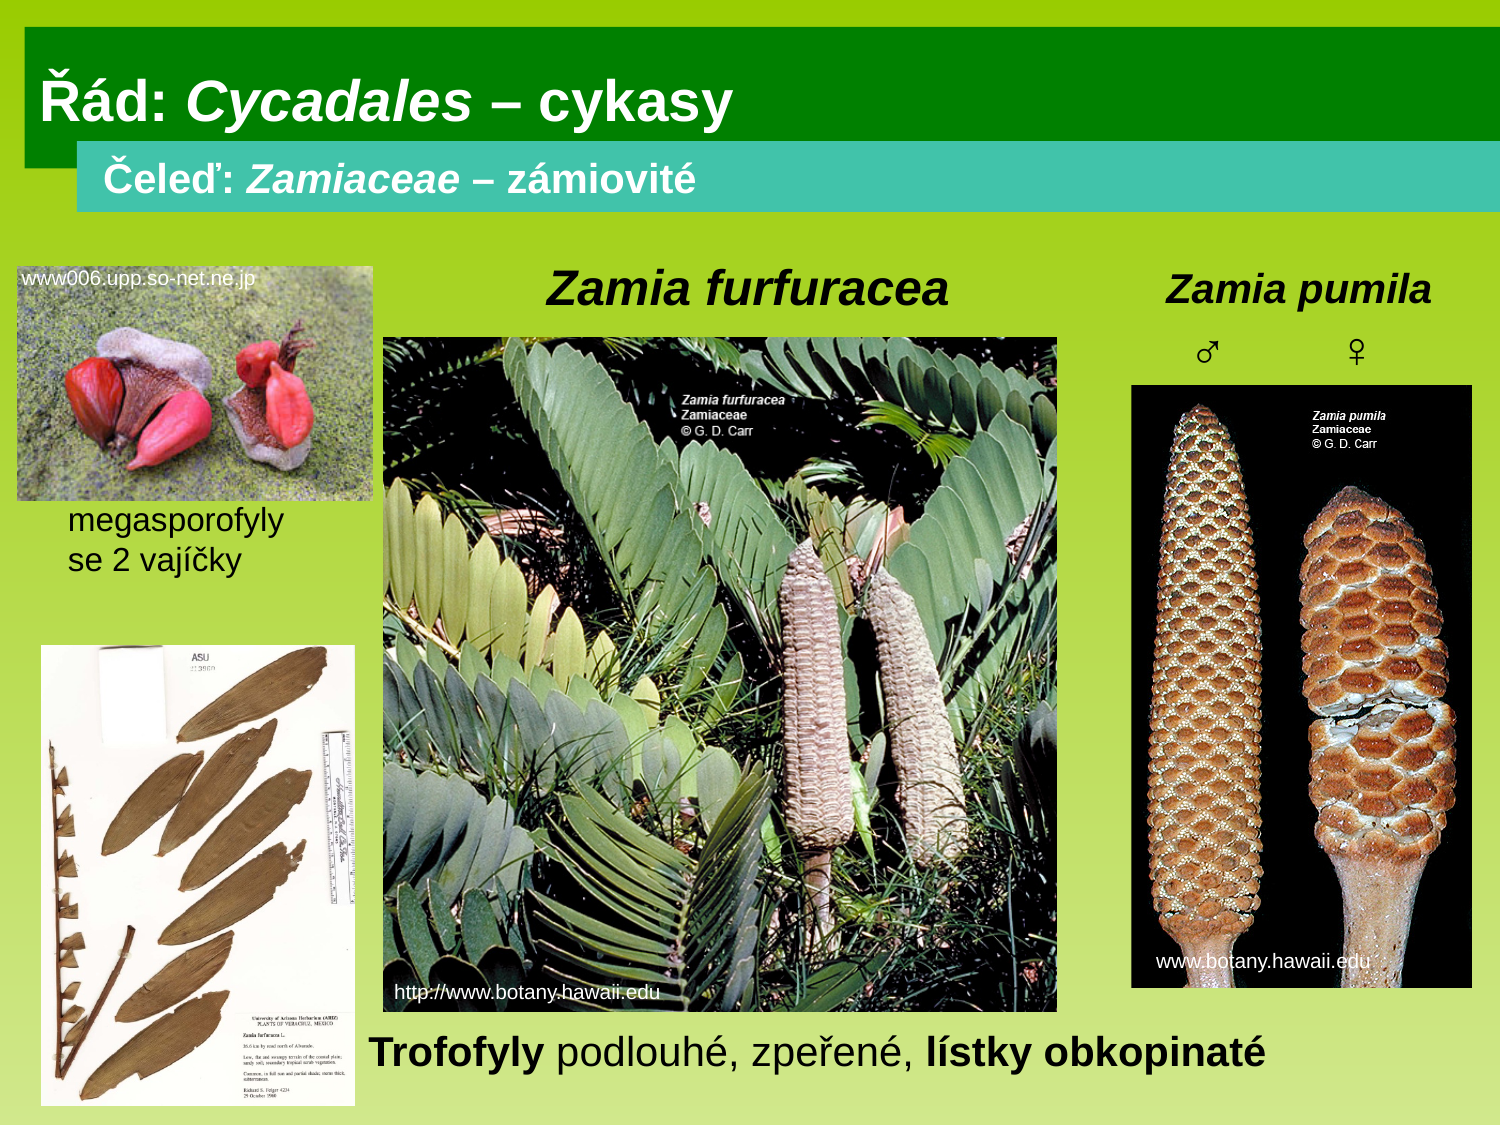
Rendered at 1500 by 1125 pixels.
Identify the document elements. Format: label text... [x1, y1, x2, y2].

picture [1131, 385, 1473, 988]
text_box Zamia pumila [1151, 254, 1448, 320]
picture [383, 337, 1058, 1012]
text_box www006.upp.so-net.ne.jp [6, 257, 277, 297]
text_box Zamia furfuracea [532, 247, 965, 323]
text_box Čeleď: Zamiaceae – zámiovité [76, 141, 1500, 212]
text_box megasporofyly se 2 vajíčky [53, 509, 329, 586]
text_box Trofofyly podlouhé, zpeřené, lístky obkopinaté [360, 1017, 1282, 1082]
picture [40, 644, 355, 1106]
text_box ♂ ♀ [1174, 310, 1392, 383]
picture [17, 266, 373, 501]
text_box Řád: Cycadales – cykasy [24, 26, 1500, 169]
